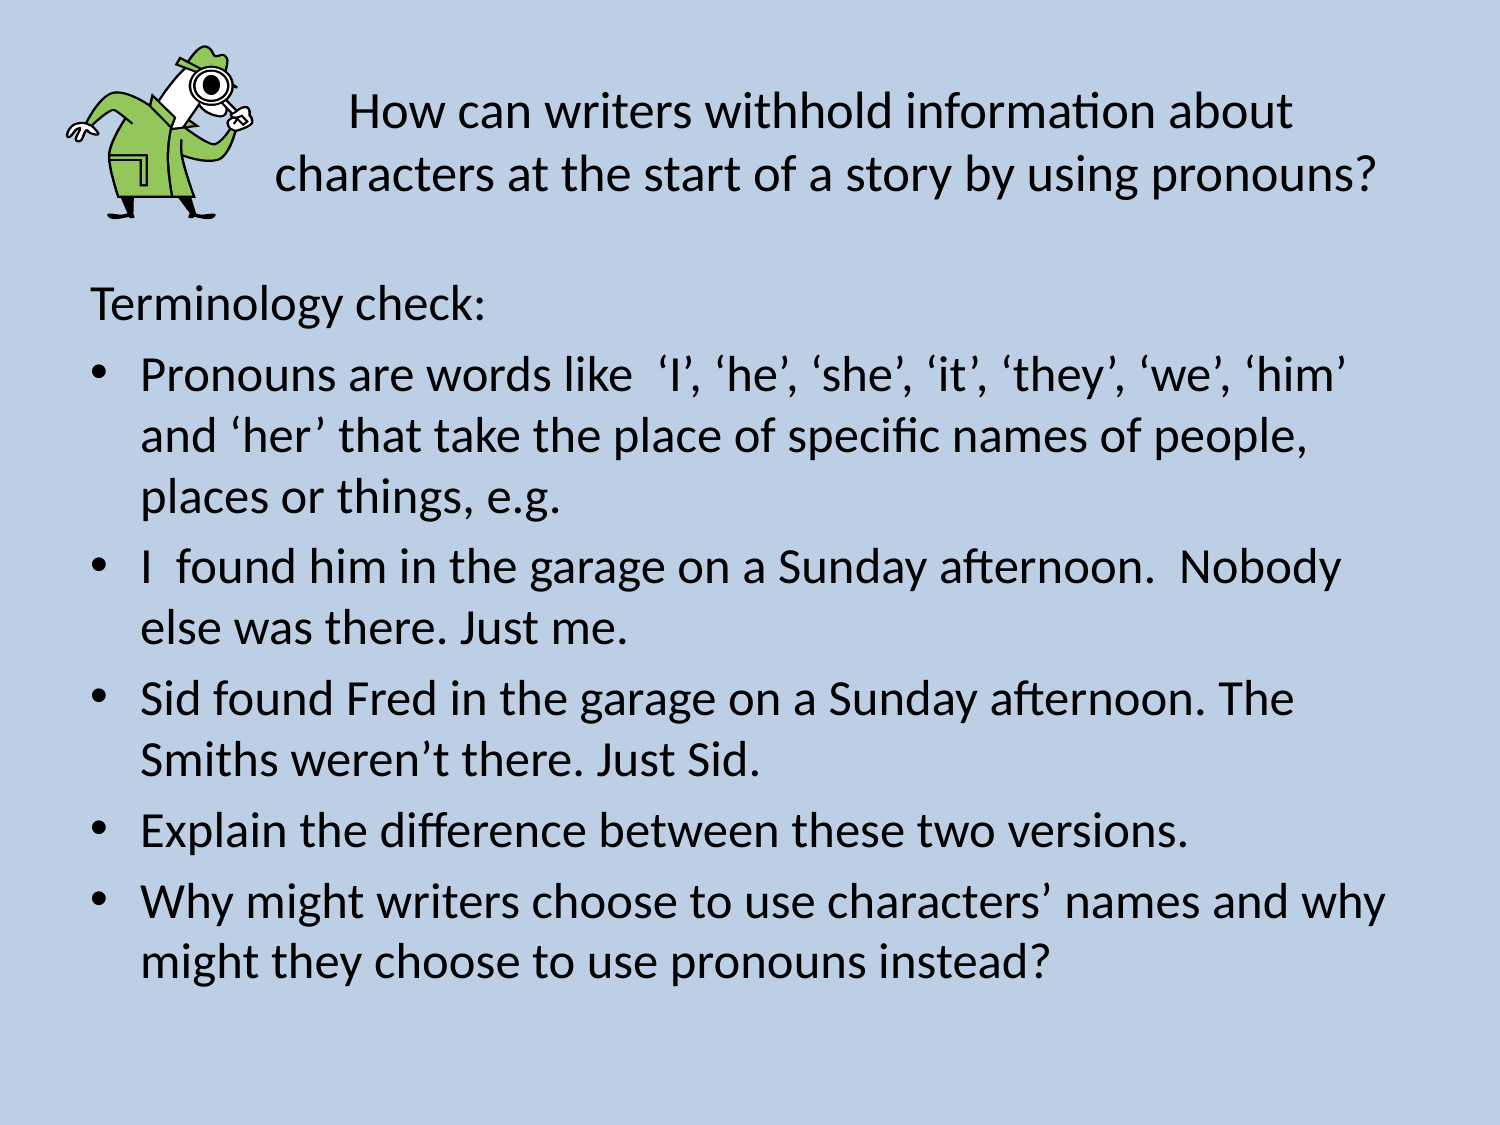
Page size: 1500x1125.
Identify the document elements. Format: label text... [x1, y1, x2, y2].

list Terminology check: Pronouns are words like ‘I’, ‘he’, ‘she’, ‘it’, ‘they’, ‘we’, ‘him’ and ‘her’ that take the place of specific names of people, places or things, e.g. I found him in the garage on a Sunday afternoon. Nobody else was there. Just me. Sid found Fred in the garage on a Sunday afternoon. The Smiths weren’t there. Just Sid. Explain the difference between these two versions. Why might writers choose to use characters’ names and why might they choose to use pronouns instead? [75, 262, 1425, 1005]
picture [64, 42, 255, 221]
title How can writers withhold information about characters at the start of a story by using pronouns? [76, 45, 1425, 233]
